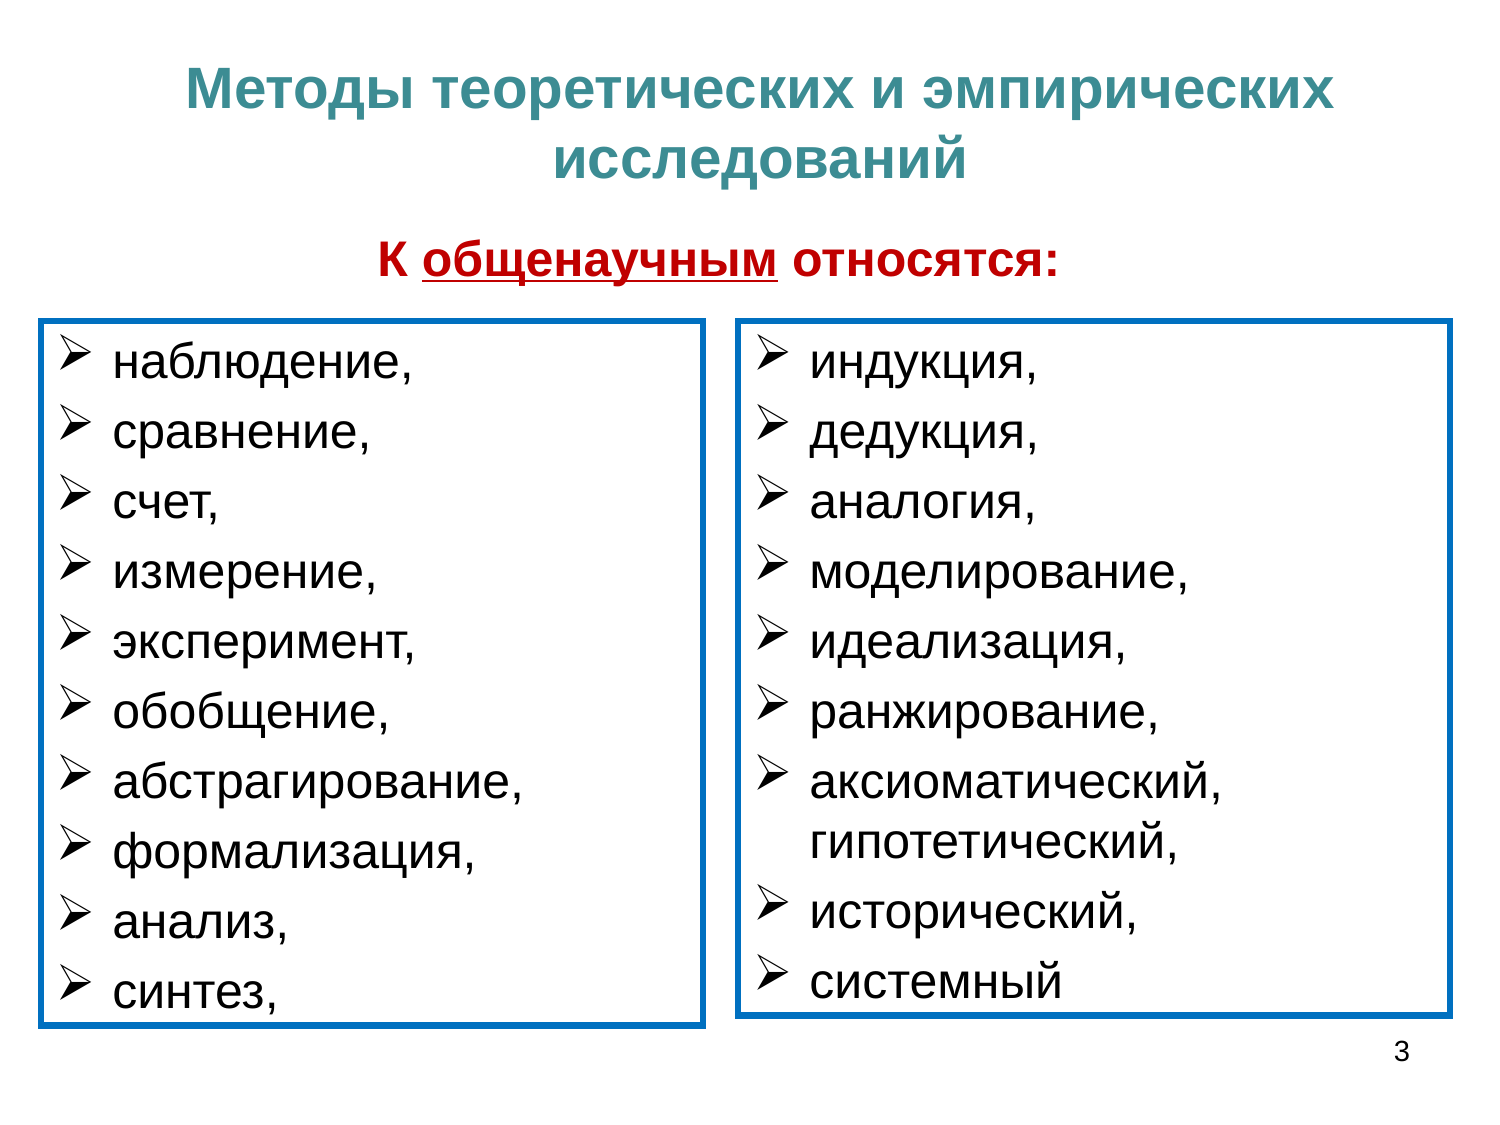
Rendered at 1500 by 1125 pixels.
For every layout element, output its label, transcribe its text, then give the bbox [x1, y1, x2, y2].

text_box Методы теоретических и эмпирических исследований [50, 42, 1471, 198]
slide_number 3 [1074, 1024, 1425, 1103]
text_box наблюдение, сравнение, счет, измерение, экс­пе­римент, обобщение, аб­ст­рагирование, формализация, анализ, синтез, [41, 321, 703, 1026]
text_box К общенаучным относятся: [50, 219, 1388, 295]
text_box ин­дукция, дедукция, аналогия, моделирование, иде­а­ли­­зация, ранжирование, аксиоматический, гипотетический, исторический, системный [738, 321, 1450, 1016]
